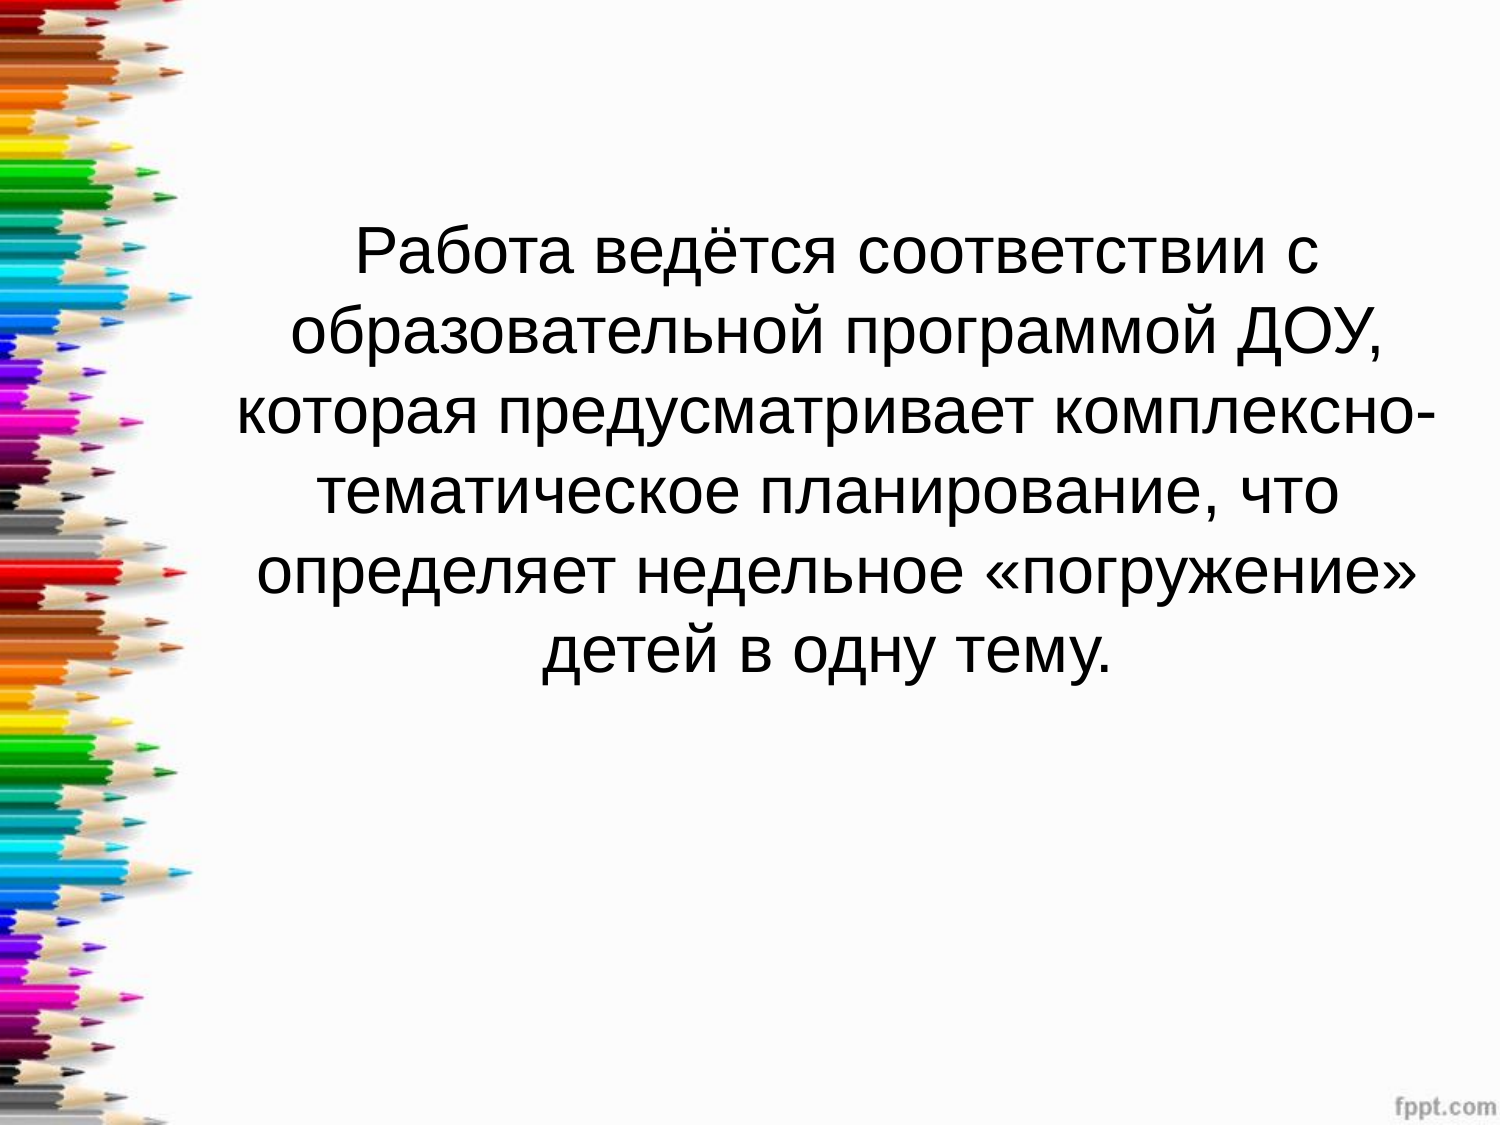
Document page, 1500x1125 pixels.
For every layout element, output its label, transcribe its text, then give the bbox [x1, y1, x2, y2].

text_box Работа ведётся соответствии с образовательной программой ДОУ, которая предусматривает комплексно-тематическое планирование, что определяет недельное «погружение» детей в одну тему. [210, 199, 1465, 694]
picture [0, 0, 1500, 1125]
